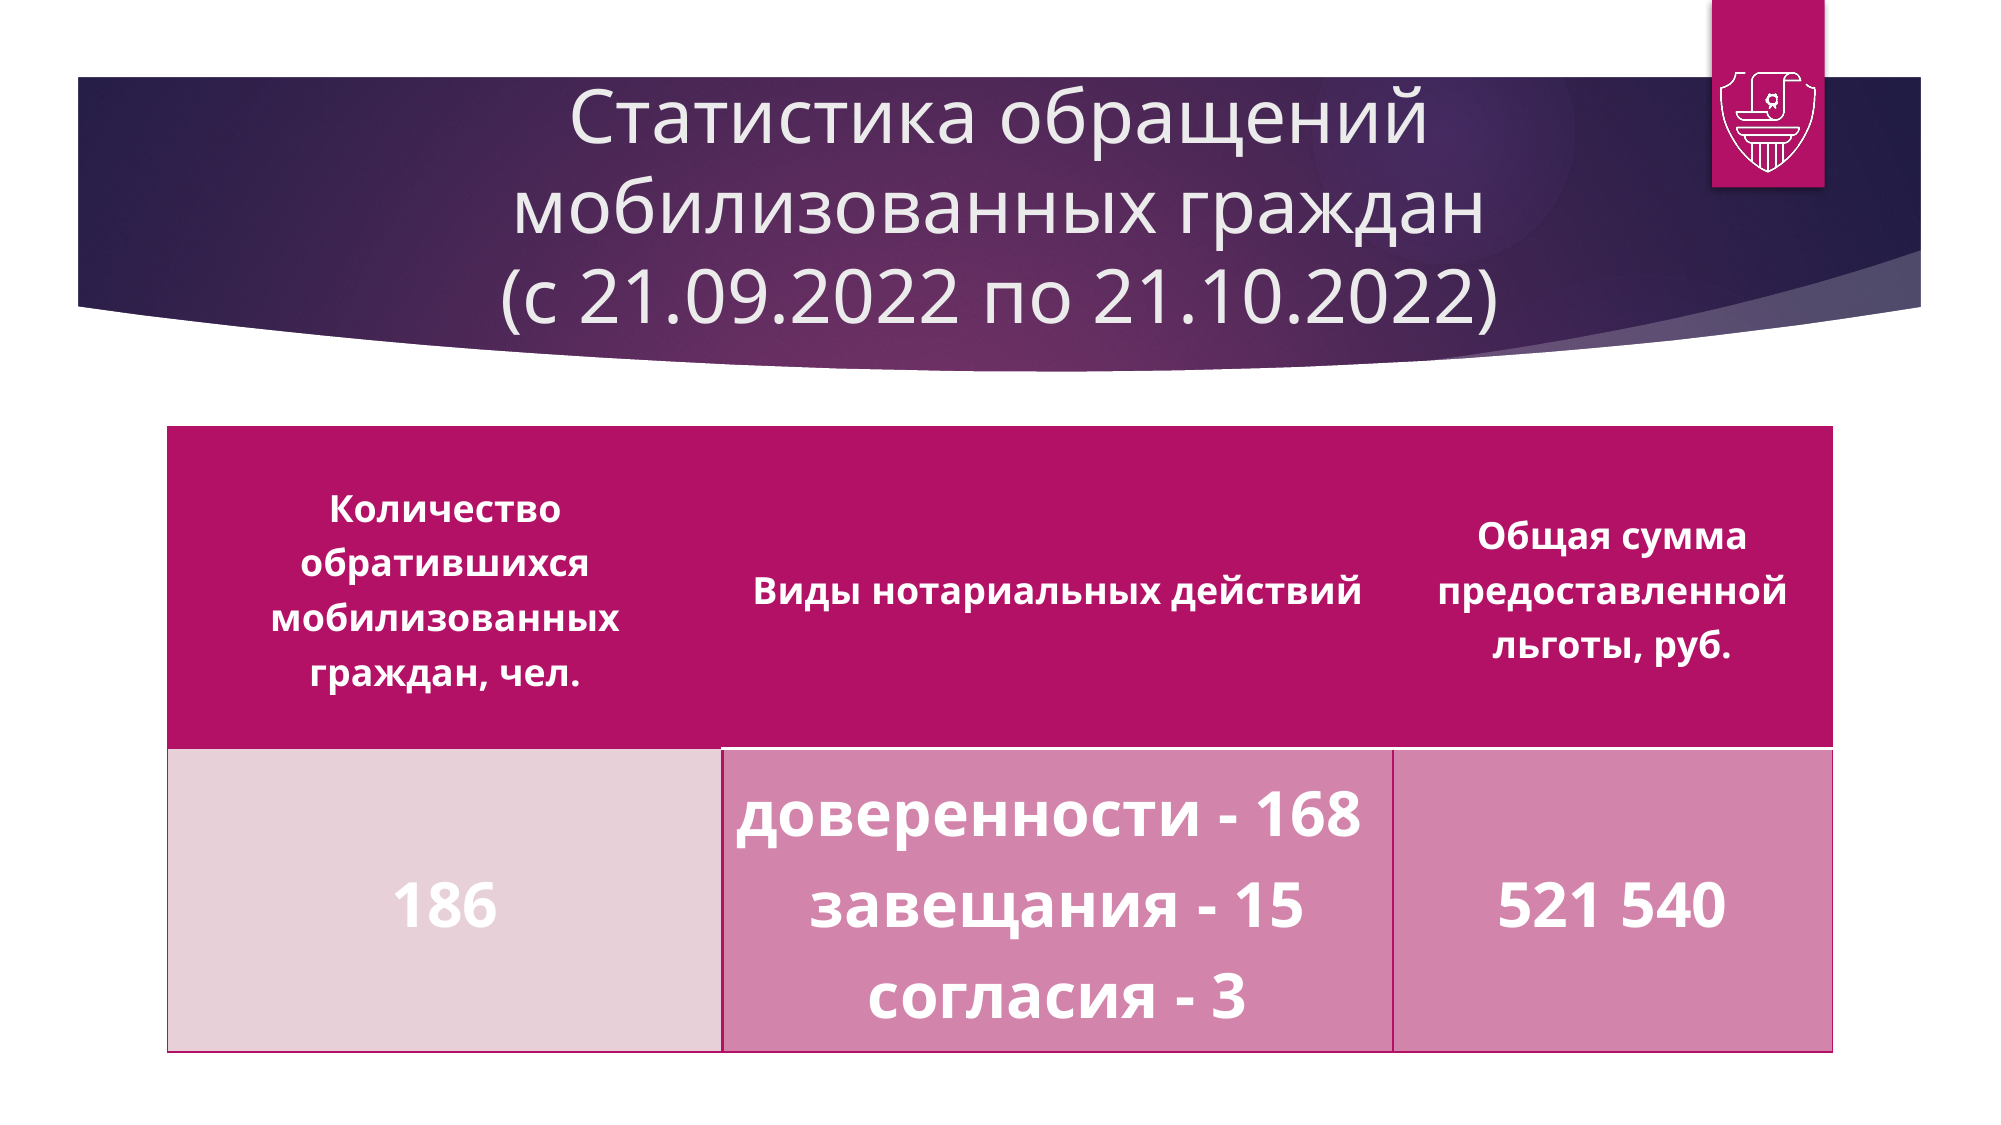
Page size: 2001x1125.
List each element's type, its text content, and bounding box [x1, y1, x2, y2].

table_cell 521 540 [1394, 750, 1832, 1051]
table_cell 186 [168, 749, 721, 1051]
title Статистика обращений мобилизованных граждан (с 21.09.2022 по 21.10.2022) [281, 145, 1719, 262]
table_header Количество обратившихся мобилизованных граждан, чел. [168, 428, 721, 748]
table_header Виды нотариальных действий [724, 428, 1392, 747]
picture [1698, 72, 1837, 174]
table_header Общая сумма предоставленной льготы, руб. [1394, 428, 1832, 747]
table_cell доверенности - 168 завещания - 15 согласия - 3 [724, 750, 1392, 1051]
